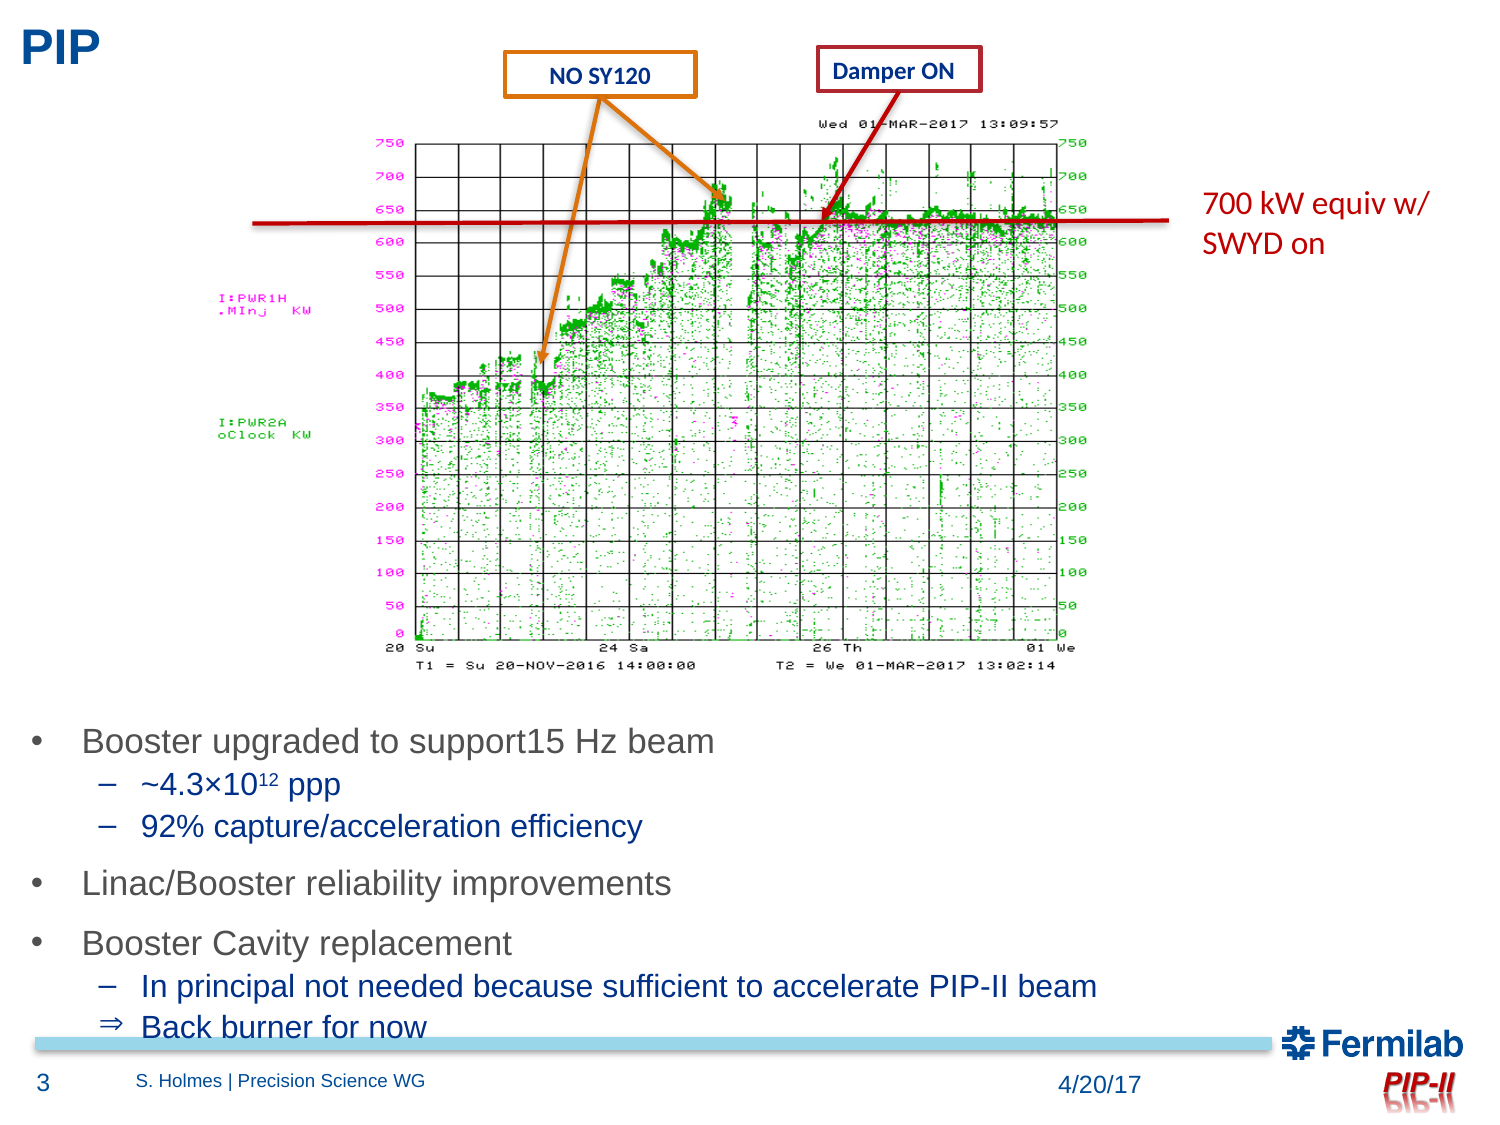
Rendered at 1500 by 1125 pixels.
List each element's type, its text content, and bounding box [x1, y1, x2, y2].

picture [1282, 1026, 1490, 1125]
footer S. Holmes | Precision Science WG [135, 1068, 863, 1109]
text_box Booster upgraded to support15 Hz beam ~4.3×1012 ppp 92% capture/acceleration efficiency Linac/Booster reliability improvements Booster Cavity replacement In principal not needed because sufficient to accelerate PIP-II beam Back burner for now [30, 718, 1454, 1046]
text_box NO SY120 [503, 50, 698, 99]
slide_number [1058, 1068, 1235, 1109]
text_box Damper ON [816, 45, 983, 93]
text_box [540, 232, 601, 365]
text_box 700 kW equiv w/ SWYD on [1187, 174, 1500, 269]
title PIP [20, 0, 1059, 75]
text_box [540, 96, 601, 218]
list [209, 117, 1128, 685]
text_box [599, 96, 726, 201]
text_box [821, 91, 900, 218]
slide_number 3 [36, 1066, 105, 1106]
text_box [252, 220, 1170, 224]
